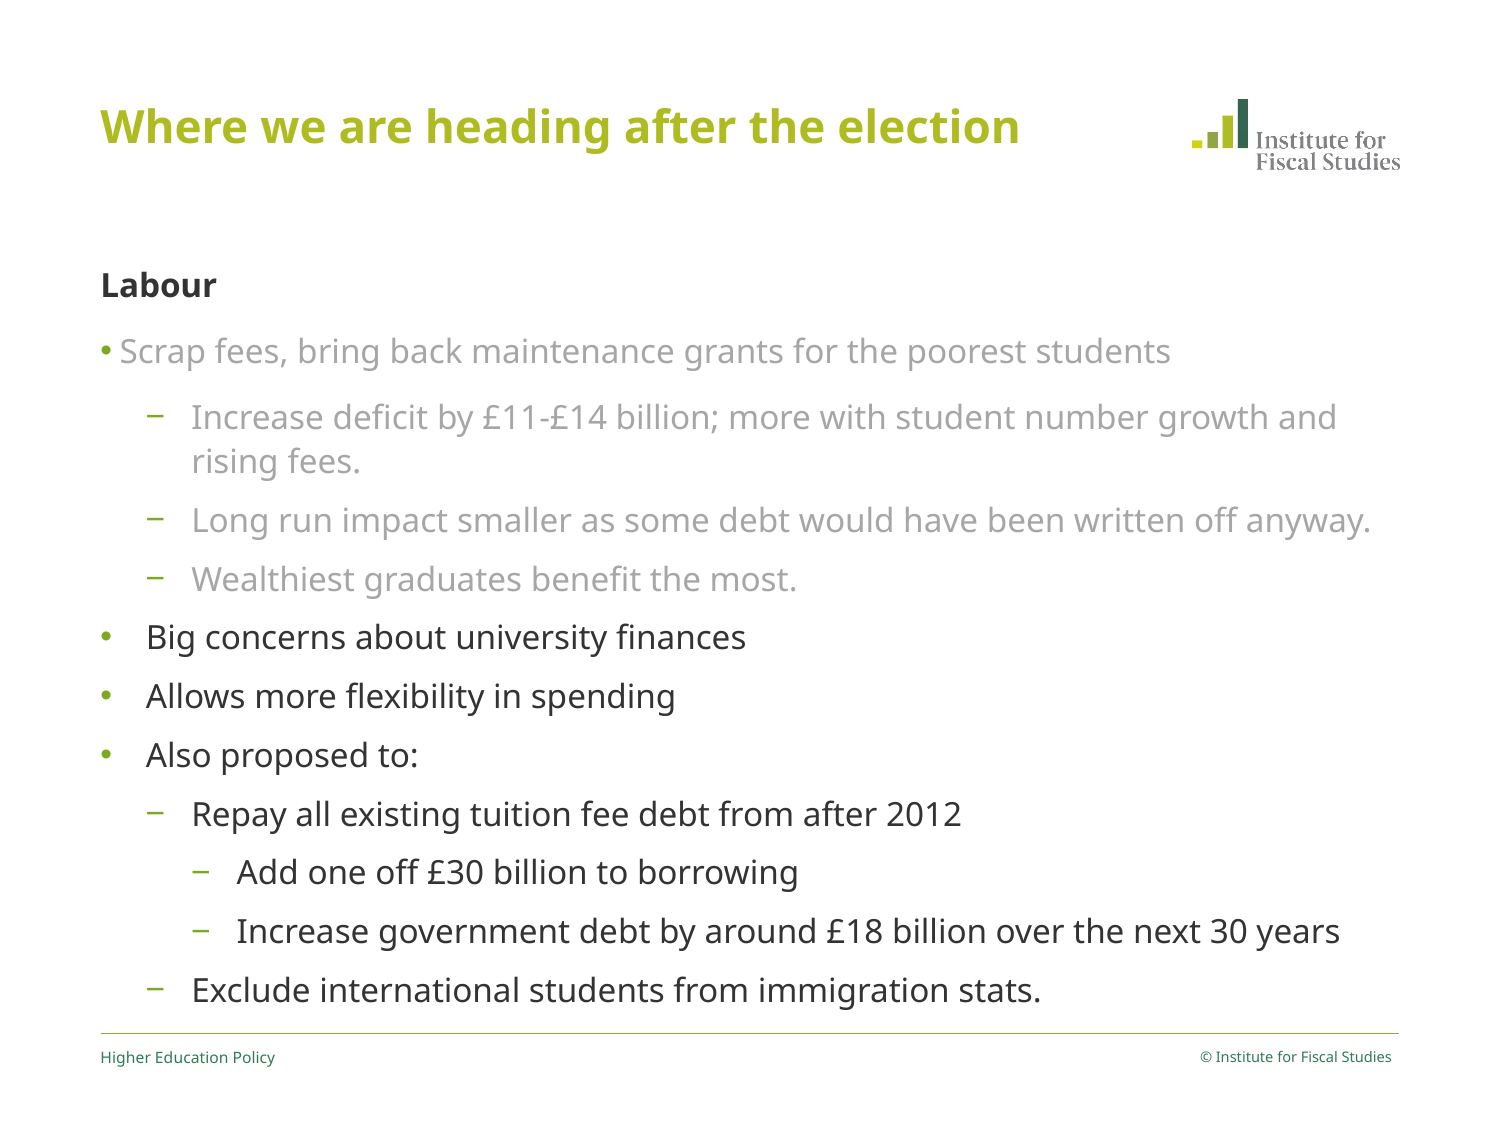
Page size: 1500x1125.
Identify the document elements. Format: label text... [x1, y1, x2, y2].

slide_number © Institute for Fiscal Studies [1139, 1048, 1400, 1108]
footer Higher Education Policy [100, 1048, 576, 1108]
picture [1192, 99, 1400, 170]
title Where we are heading after the election [100, 97, 1176, 164]
list Labour Scrap fees, bring back maintenance grants for the poorest students Increase deficit by £11-£14 billion; more with student number growth and rising fees. Long run impact smaller as some debt would have been written off anyway. Wealthiest graduates benefit the most. Big concerns about university finances Allows more flexibility in spending Also proposed to: Repay all existing tuition fee debt from after 2012 Add one off £30 billion to borrowing Increase government debt by around £18 billion over the next 30 years Exclude international students from immigration stats. [100, 259, 1400, 1017]
